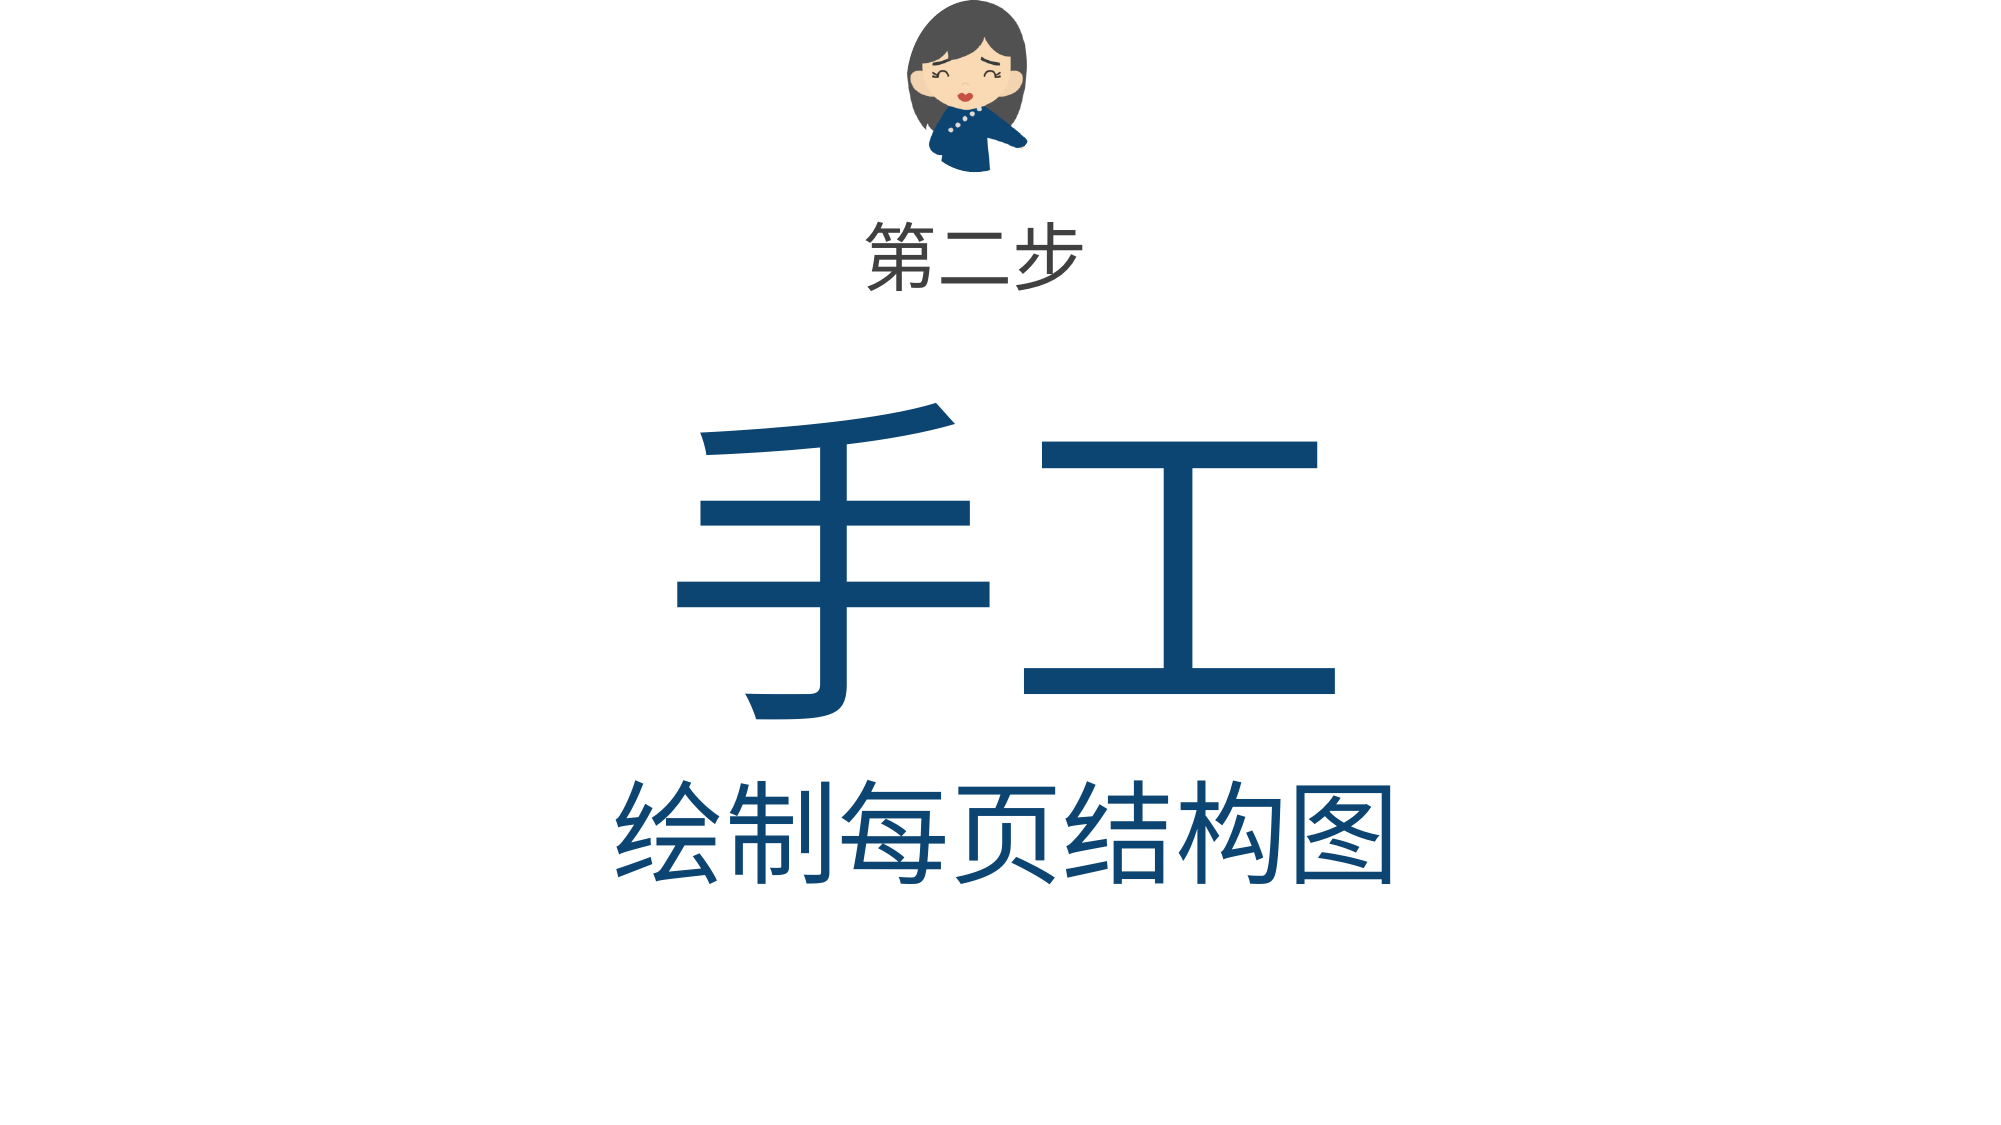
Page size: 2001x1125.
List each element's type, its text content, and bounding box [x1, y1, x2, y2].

text_box 手工 绘制每页结构图 [597, 340, 1416, 905]
picture [906, 0, 1045, 173]
text_box 第二步 [847, 203, 1103, 308]
